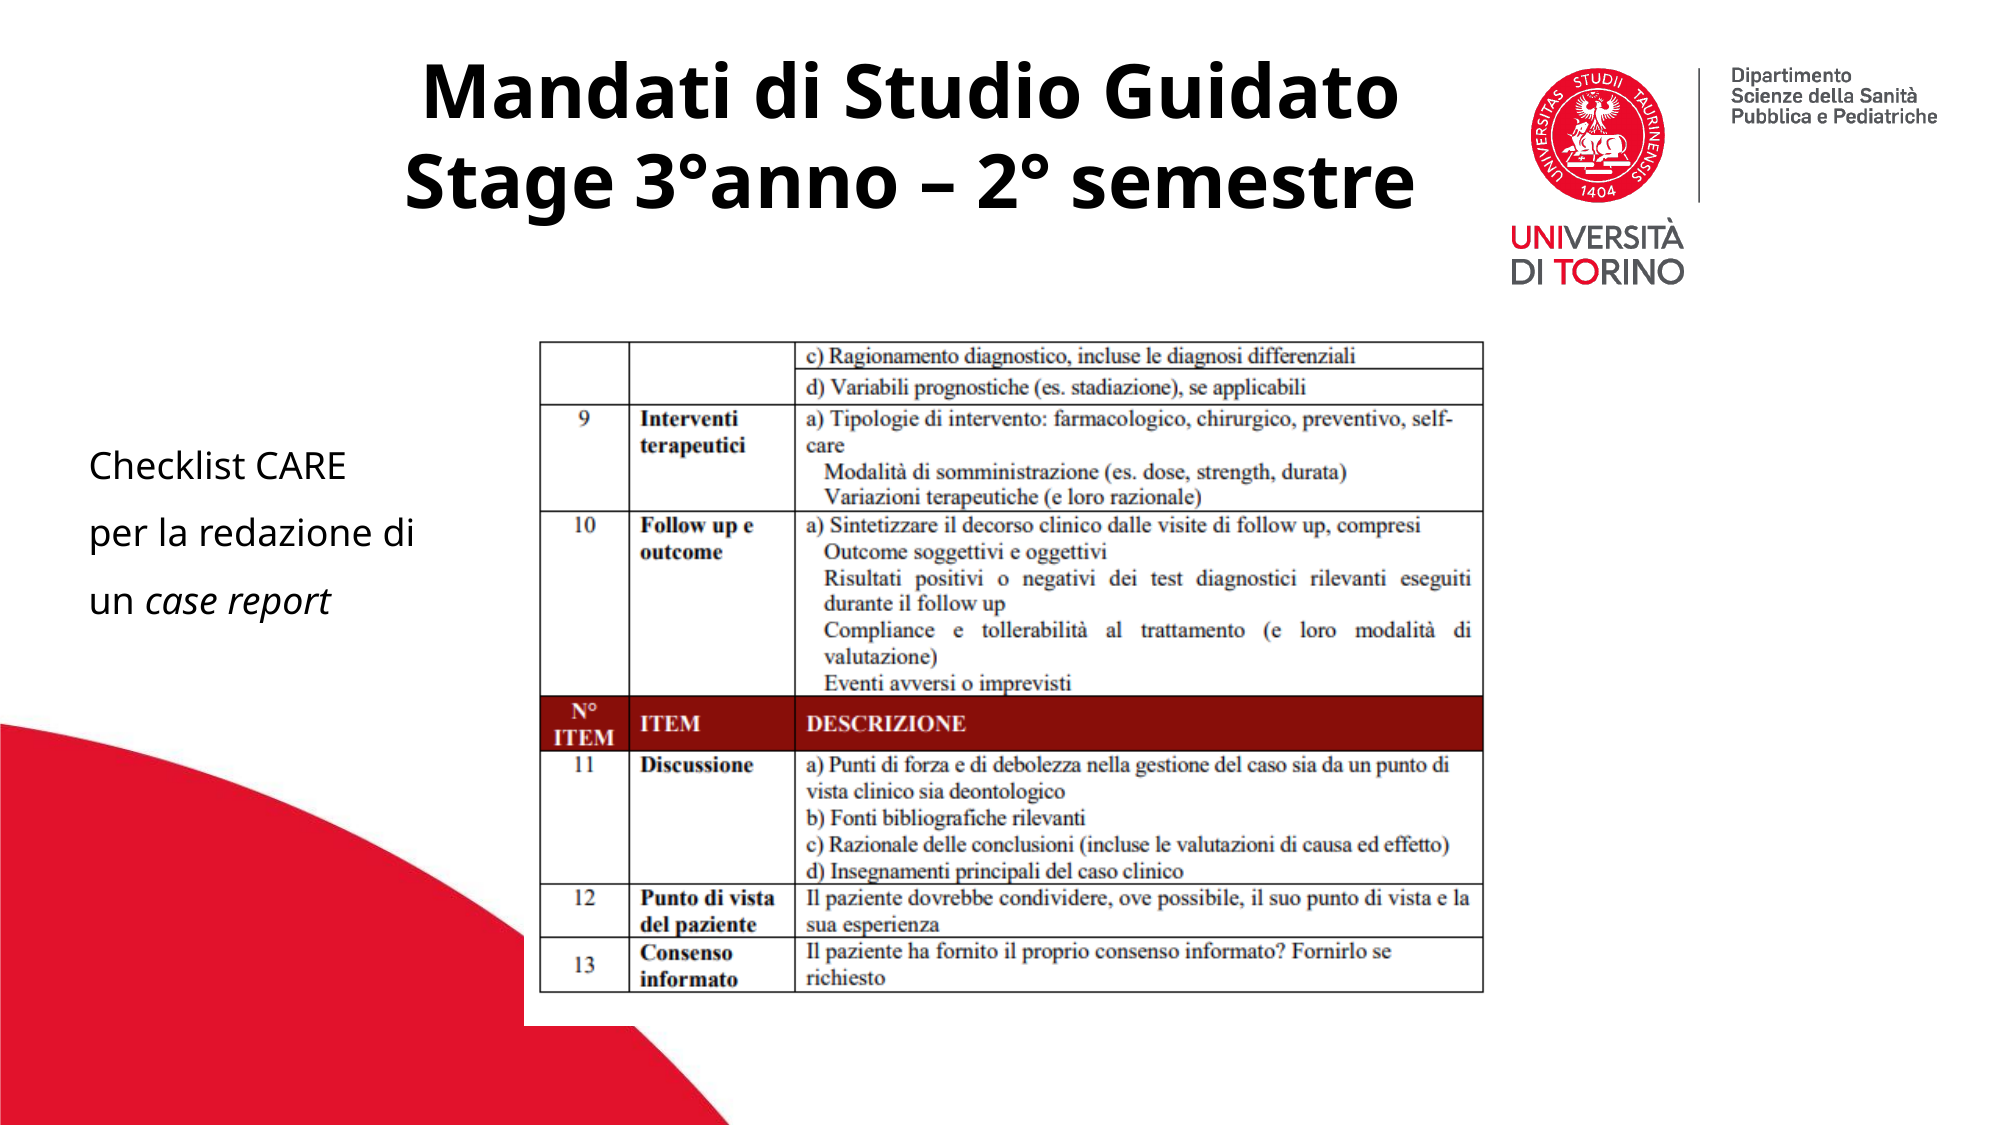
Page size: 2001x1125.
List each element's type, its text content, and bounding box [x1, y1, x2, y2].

text_box Checklist CARE per la redazione di un case report [73, 411, 432, 741]
picture [0, 0, 2001, 1125]
text_box Mandati di Studio Guidato Stage 3°anno – 2° semestre [180, 36, 1642, 232]
